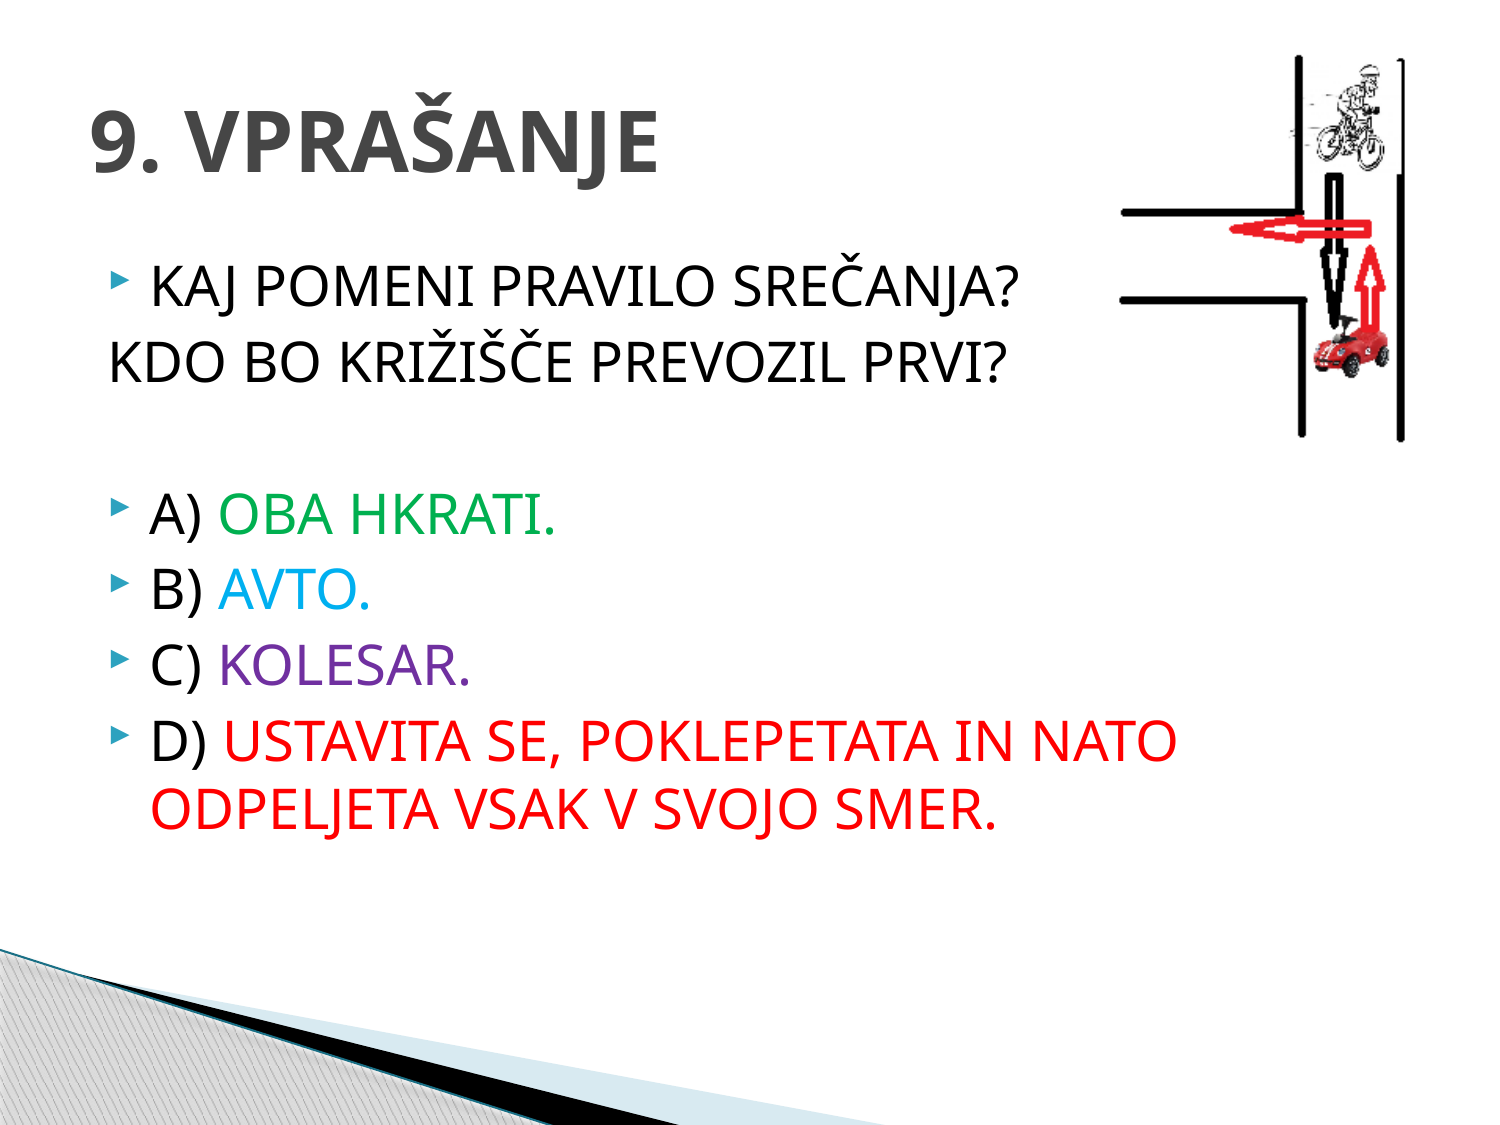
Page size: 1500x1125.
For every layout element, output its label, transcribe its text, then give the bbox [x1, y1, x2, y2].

list KAJ POMENI PRAVILO SREČANJA? KDO BO KRIŽIŠČE PREVOZIL PRVI? A) OBA HKRATI. B) AVTO. C) KOLESAR. D) USTAVITA SE, POKLEPETATA IN NATO ODPELJETA VSAK V SVOJO SMER. [75, 243, 1425, 986]
picture [1104, 46, 1441, 481]
title 9. VPRAŠANJE [75, 45, 1425, 233]
